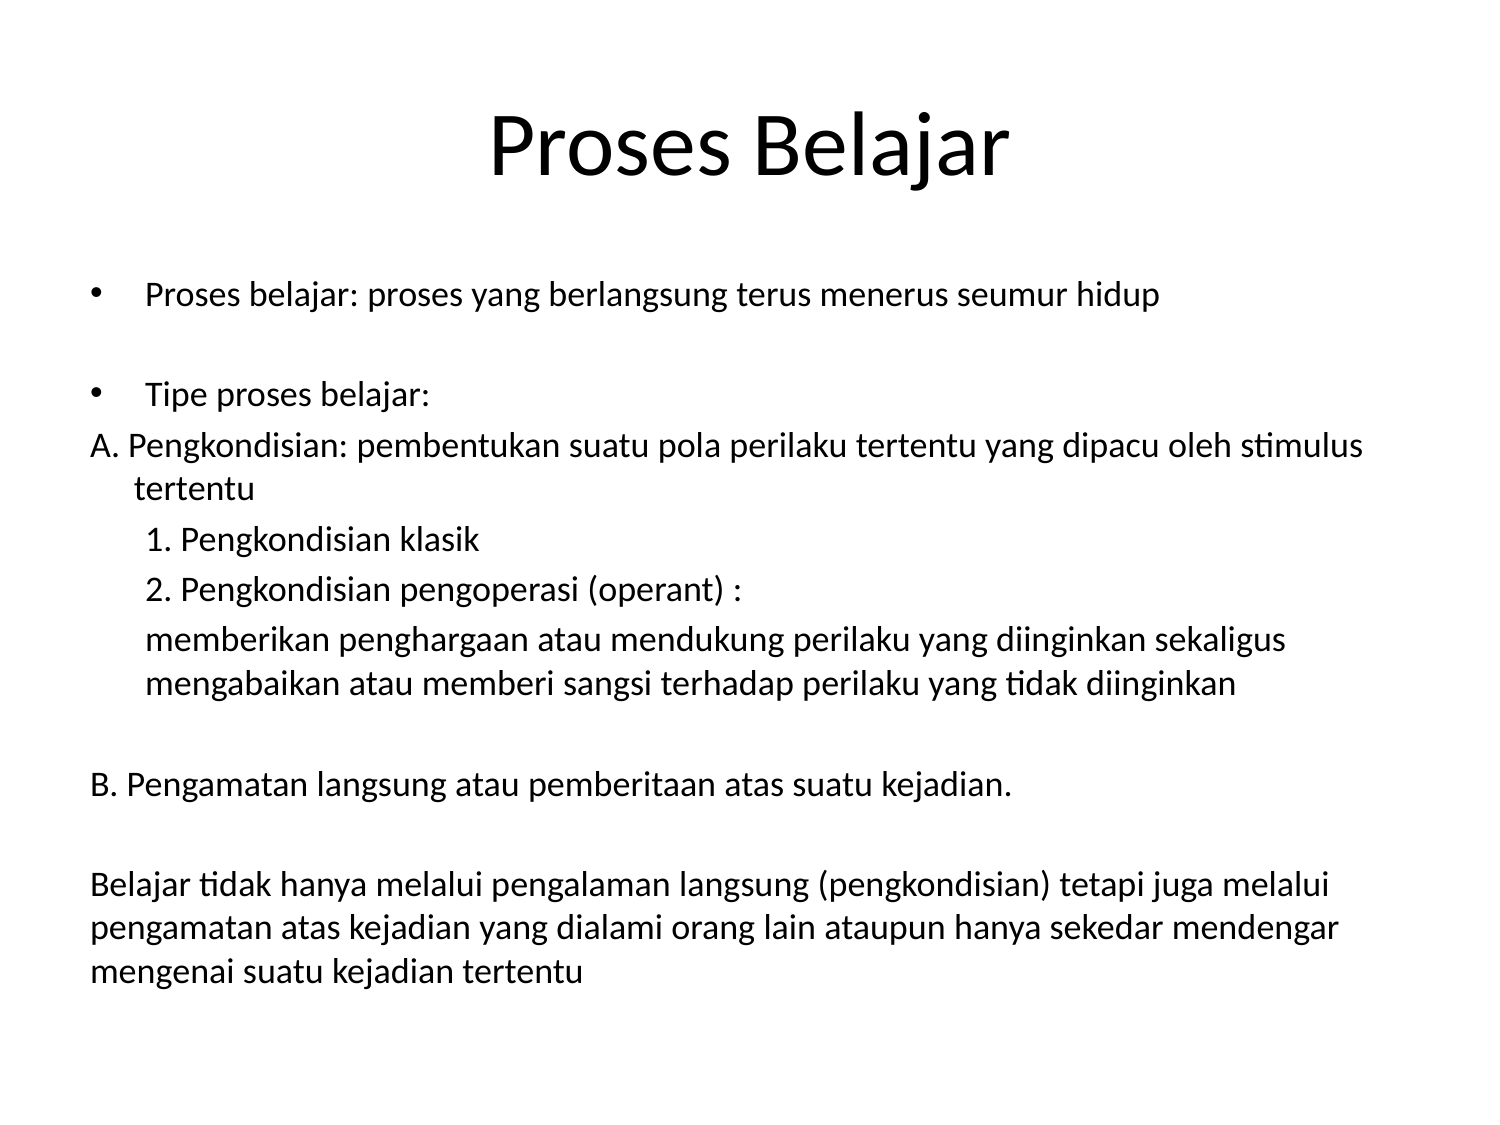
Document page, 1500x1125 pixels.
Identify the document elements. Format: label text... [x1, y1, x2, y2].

title Proses Belajar [75, 45, 1425, 233]
list Proses belajar: proses yang berlangsung terus menerus seumur hidup Tipe proses belajar: A. Pengkondisian: pembentukan suatu pola perilaku tertentu yang dipacu oleh stimulus tertentu 1. Pengkondisian klasik 2. Pengkondisian pengoperasi (operant) : memberikan penghargaan atau mendukung perilaku yang diinginkan sekaligus mengabaikan atau memberi sangsi terhadap perilaku yang tidak diinginkan B. Pengamatan langsung atau pemberitaan atas suatu kejadian. Belajar tidak hanya melalui pengalaman langsung (pengkondisian) tetapi juga melalui pengamatan atas kejadian yang dialami orang lain ataupun hanya sekedar mendengar mengenai suatu kejadian tertentu [75, 262, 1425, 1005]
